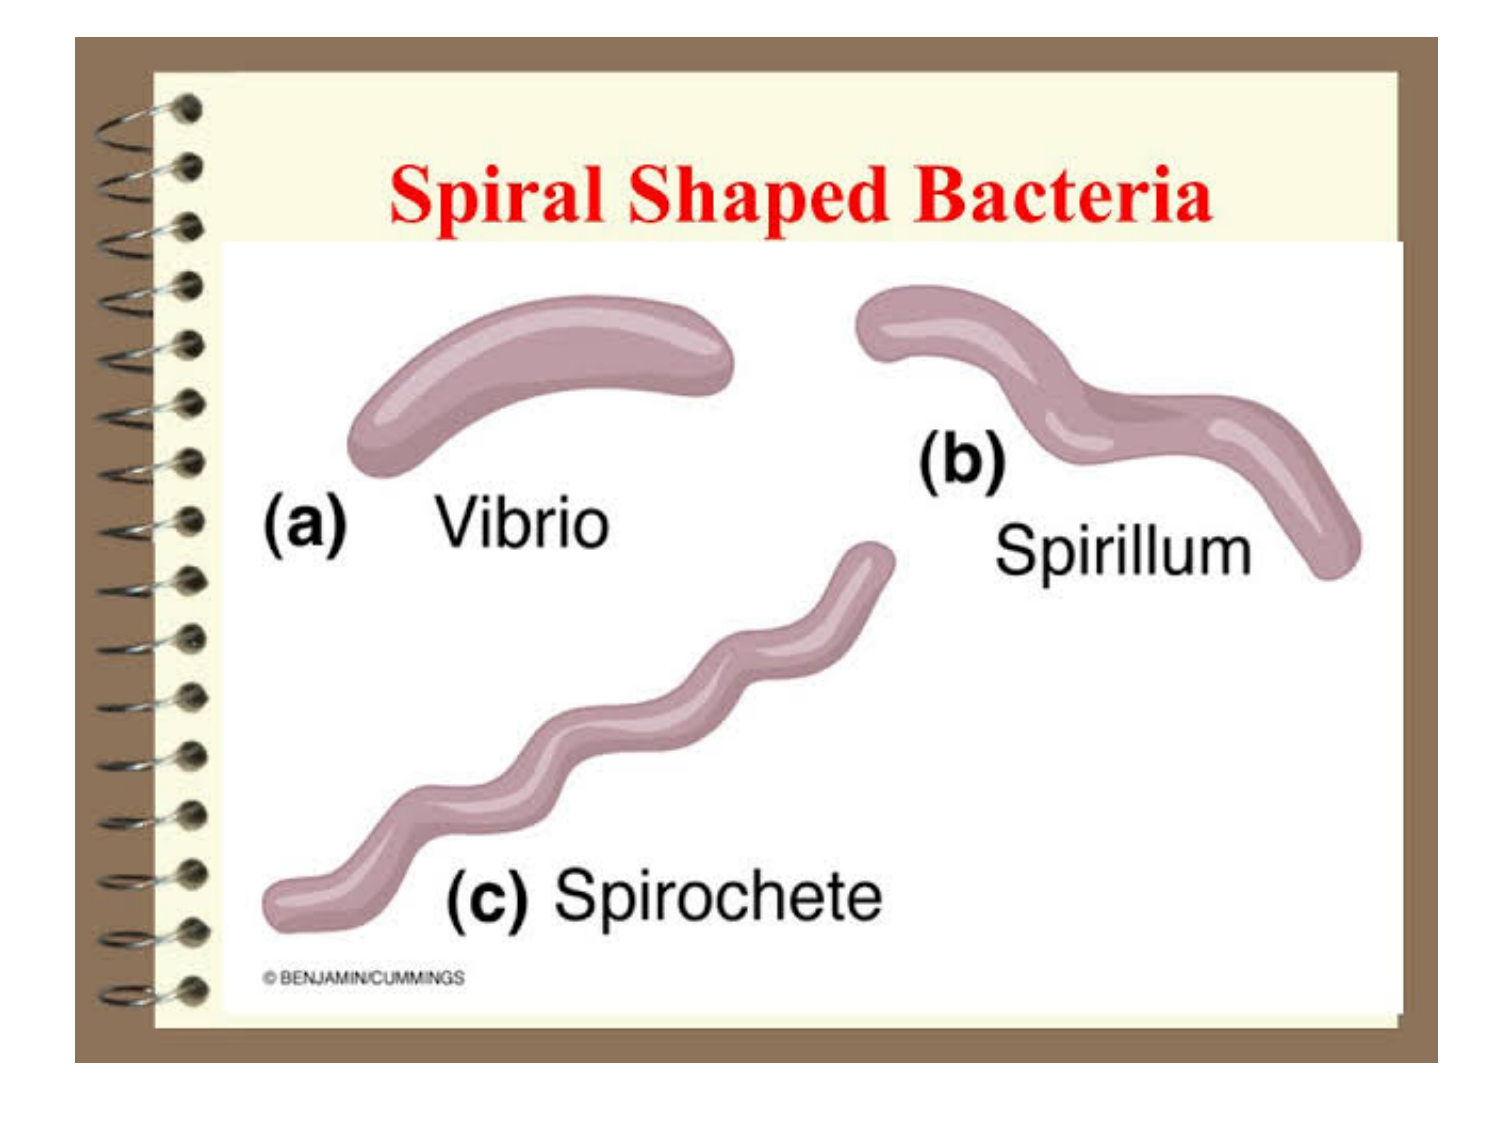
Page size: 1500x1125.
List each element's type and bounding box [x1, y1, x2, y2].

list [74, 37, 1438, 1063]
